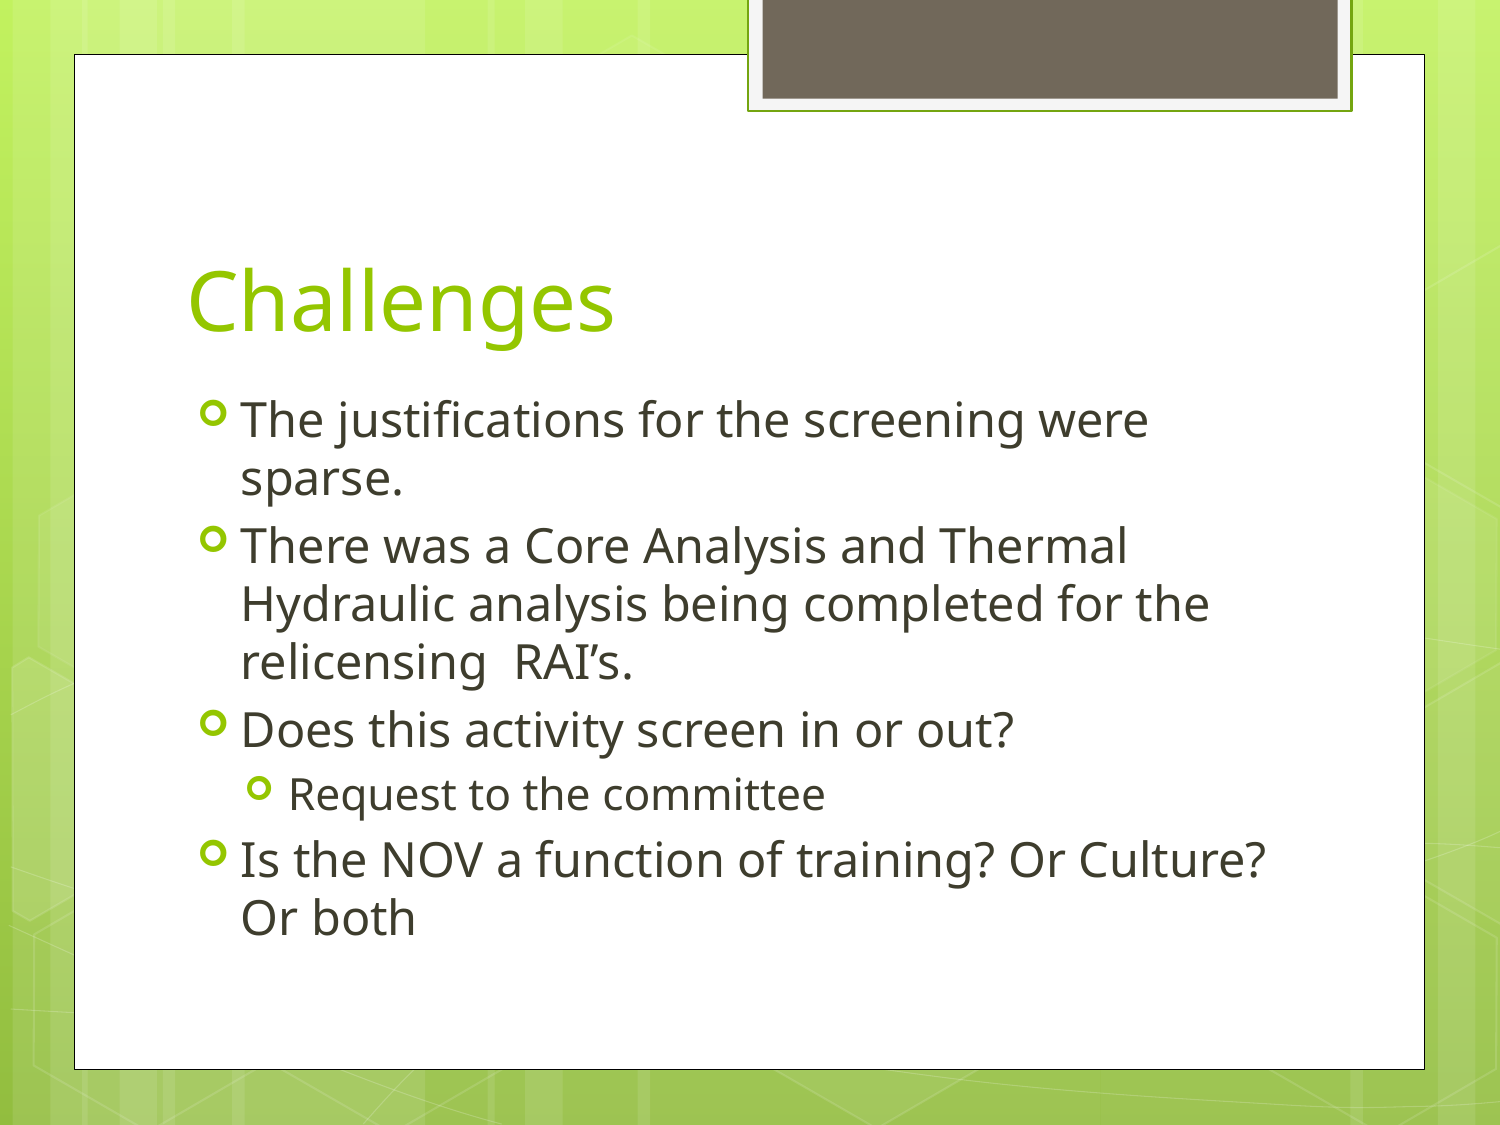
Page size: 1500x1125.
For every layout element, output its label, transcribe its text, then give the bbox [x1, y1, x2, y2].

title Challenges [171, 168, 1324, 357]
list The justifications for the screening were sparse. There was a Core Analysis and Thermal Hydraulic analysis being completed for the relicensing RAI’s. Does this activity screen in or out? Request to the committee Is the NOV a function of training? Or Culture? Or both [171, 381, 1283, 957]
